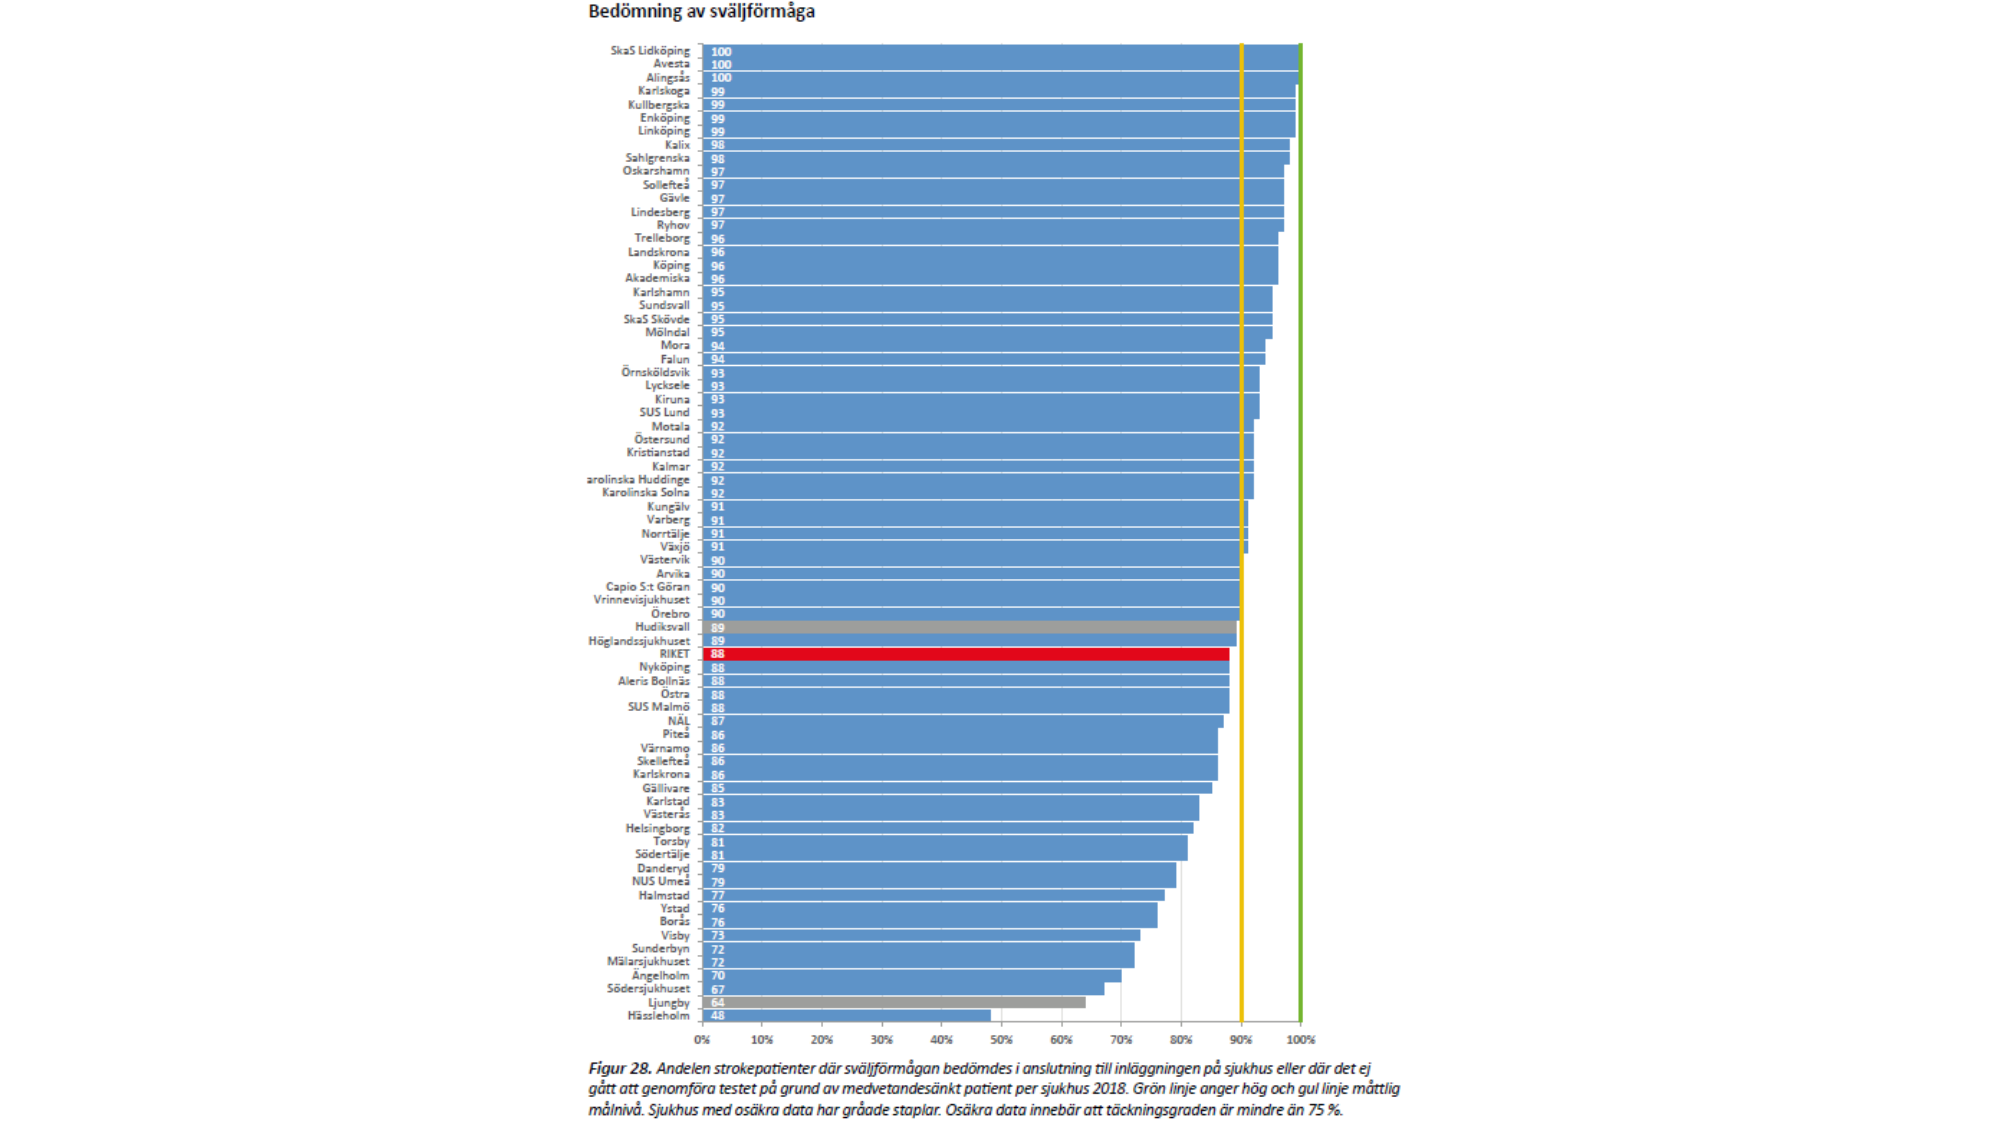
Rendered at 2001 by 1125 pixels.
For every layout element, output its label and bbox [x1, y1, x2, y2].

picture [583, 0, 1417, 1125]
